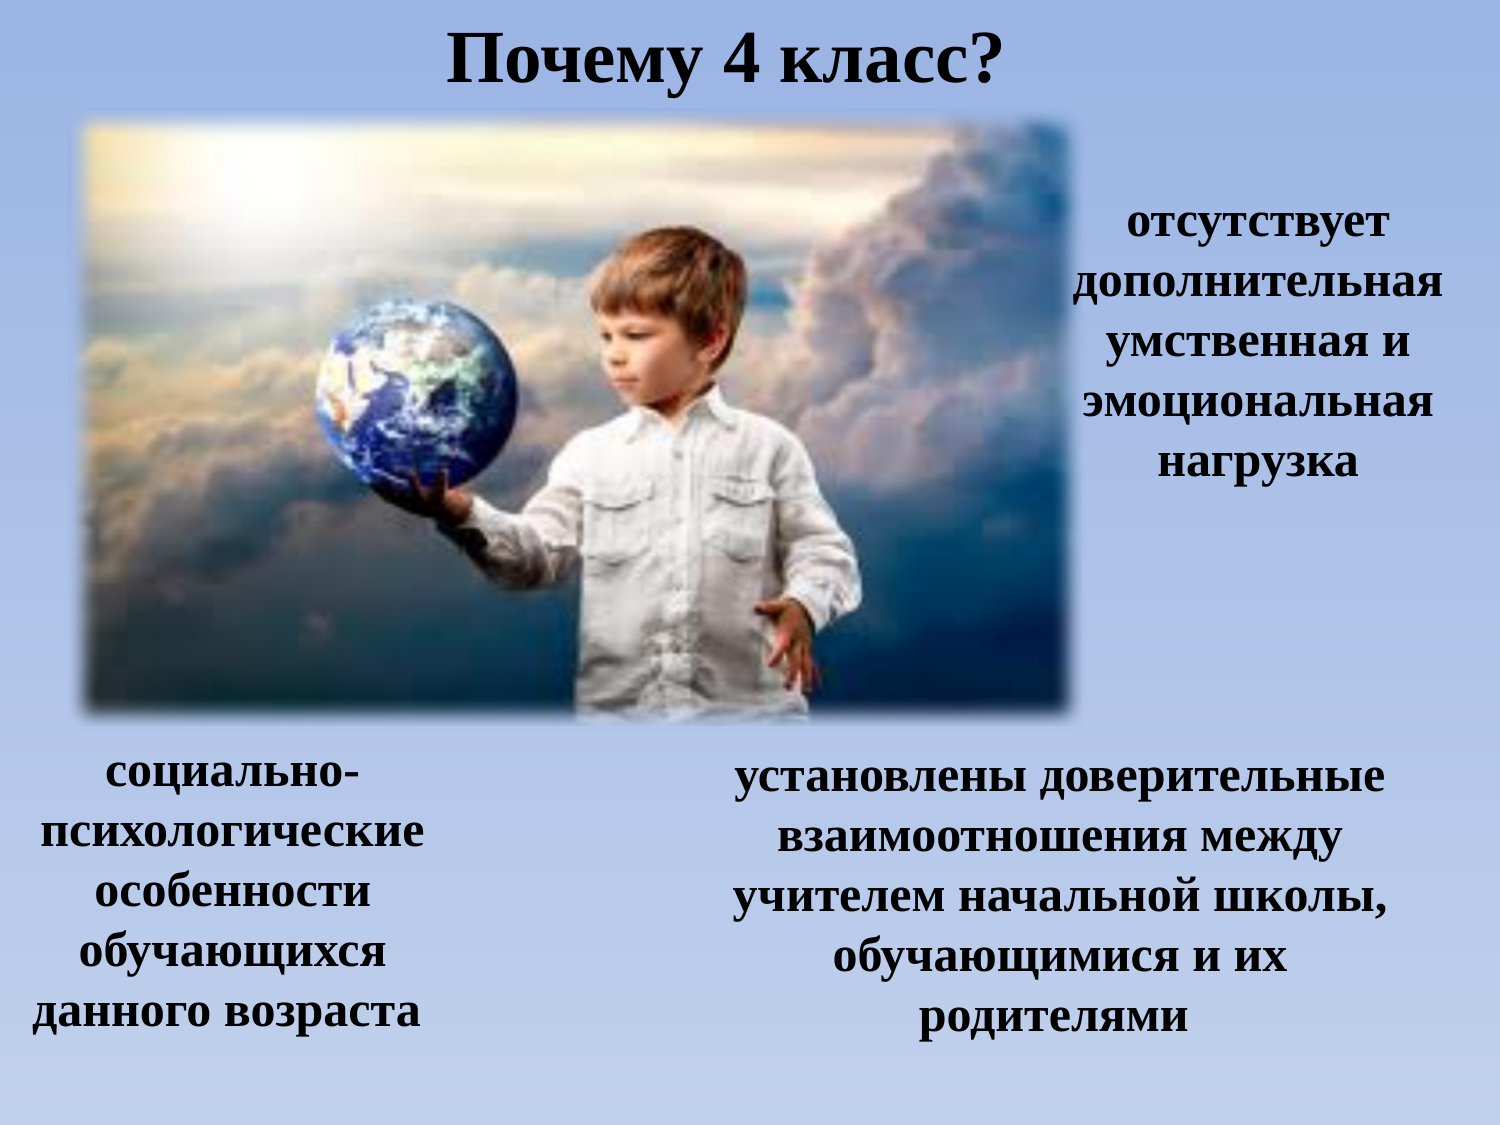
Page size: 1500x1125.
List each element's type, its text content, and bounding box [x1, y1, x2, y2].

text_box отсутствует дополнительная умственная и эмоциональная нагрузка [1087, 177, 1482, 496]
text_box Почему 4 класс? [301, 0, 1152, 105]
picture [70, 110, 1083, 727]
text_box установлены доверительные взаимоотношения между учителем начальной школы, обучающимися и их родителями [677, 732, 1443, 1051]
text_box социально-психологические особенности обучающихся данного возраста [0, 727, 468, 1046]
